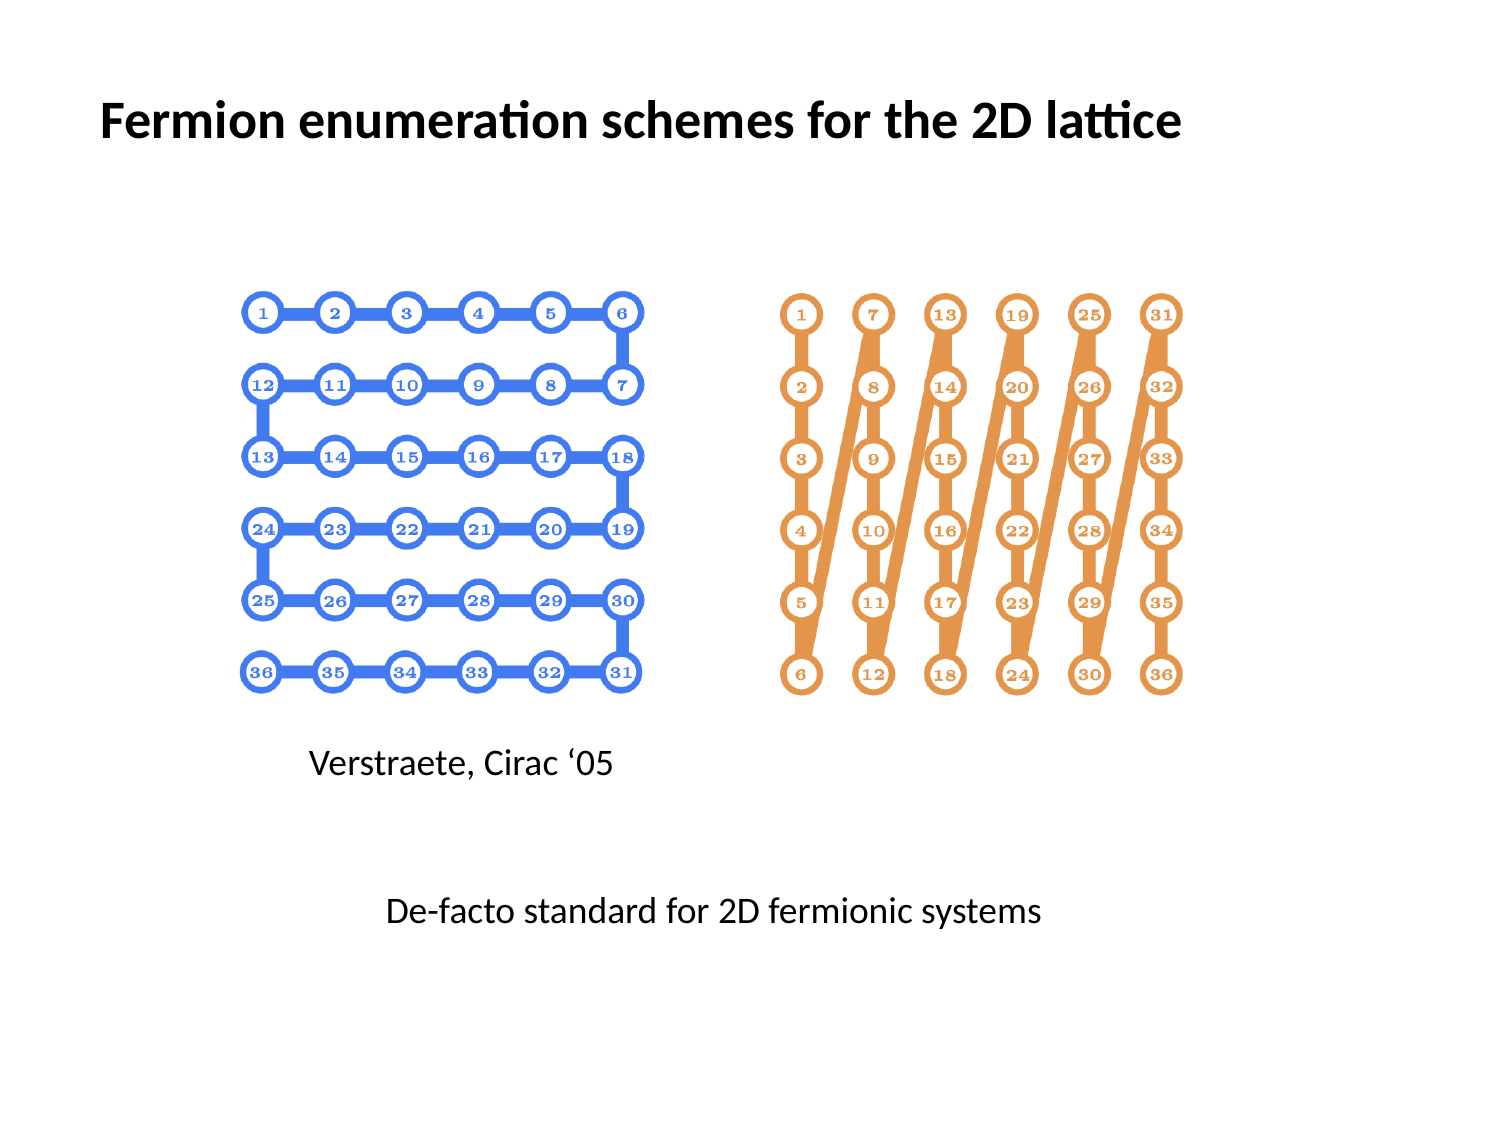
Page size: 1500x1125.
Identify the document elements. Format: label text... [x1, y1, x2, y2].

text_box Fermion enumeration schemes for the 2D lattice [85, 77, 1449, 157]
text_box Verstraete, Cirac ‘05 [294, 730, 630, 791]
text_box De-facto standard for 2D fermionic systems [371, 878, 1058, 939]
picture [233, 273, 1196, 708]
